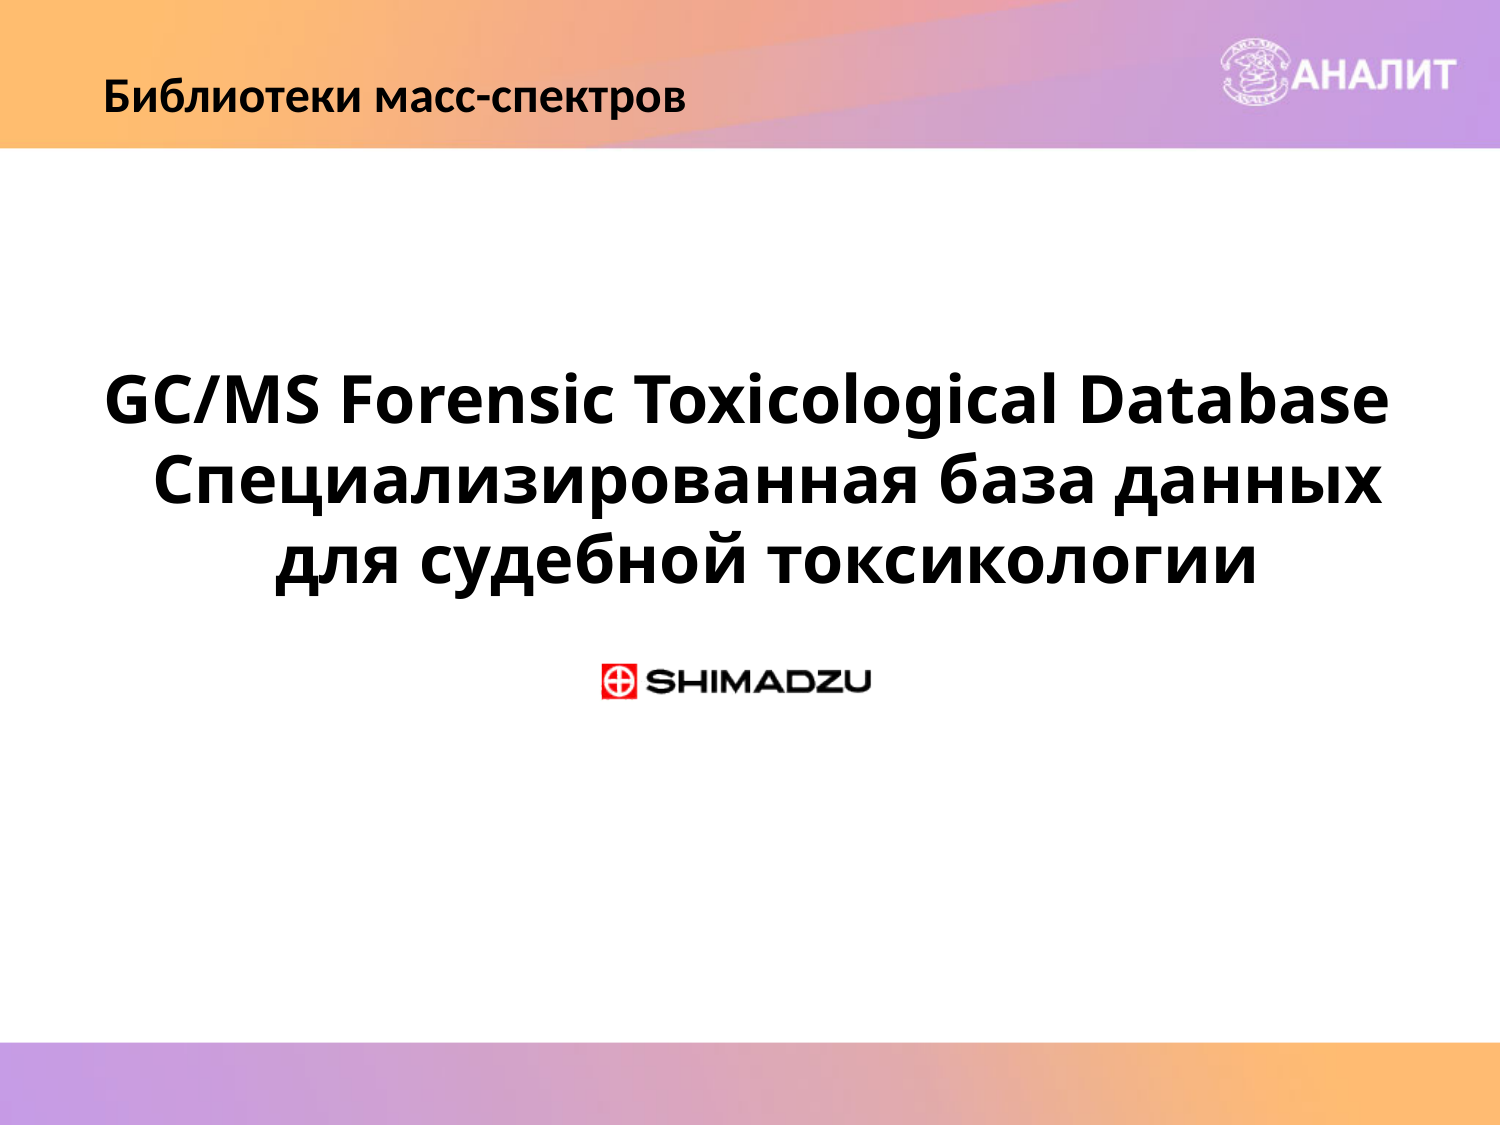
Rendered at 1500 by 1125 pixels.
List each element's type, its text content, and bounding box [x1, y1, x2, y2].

text_box Библиотеки масс-спектров [88, 54, 1189, 140]
text_box GC/MS Forensic Toxicological Database Специализированная база данных для судебной токсикологии [88, 349, 1447, 765]
picture [0, 0, 1500, 1125]
